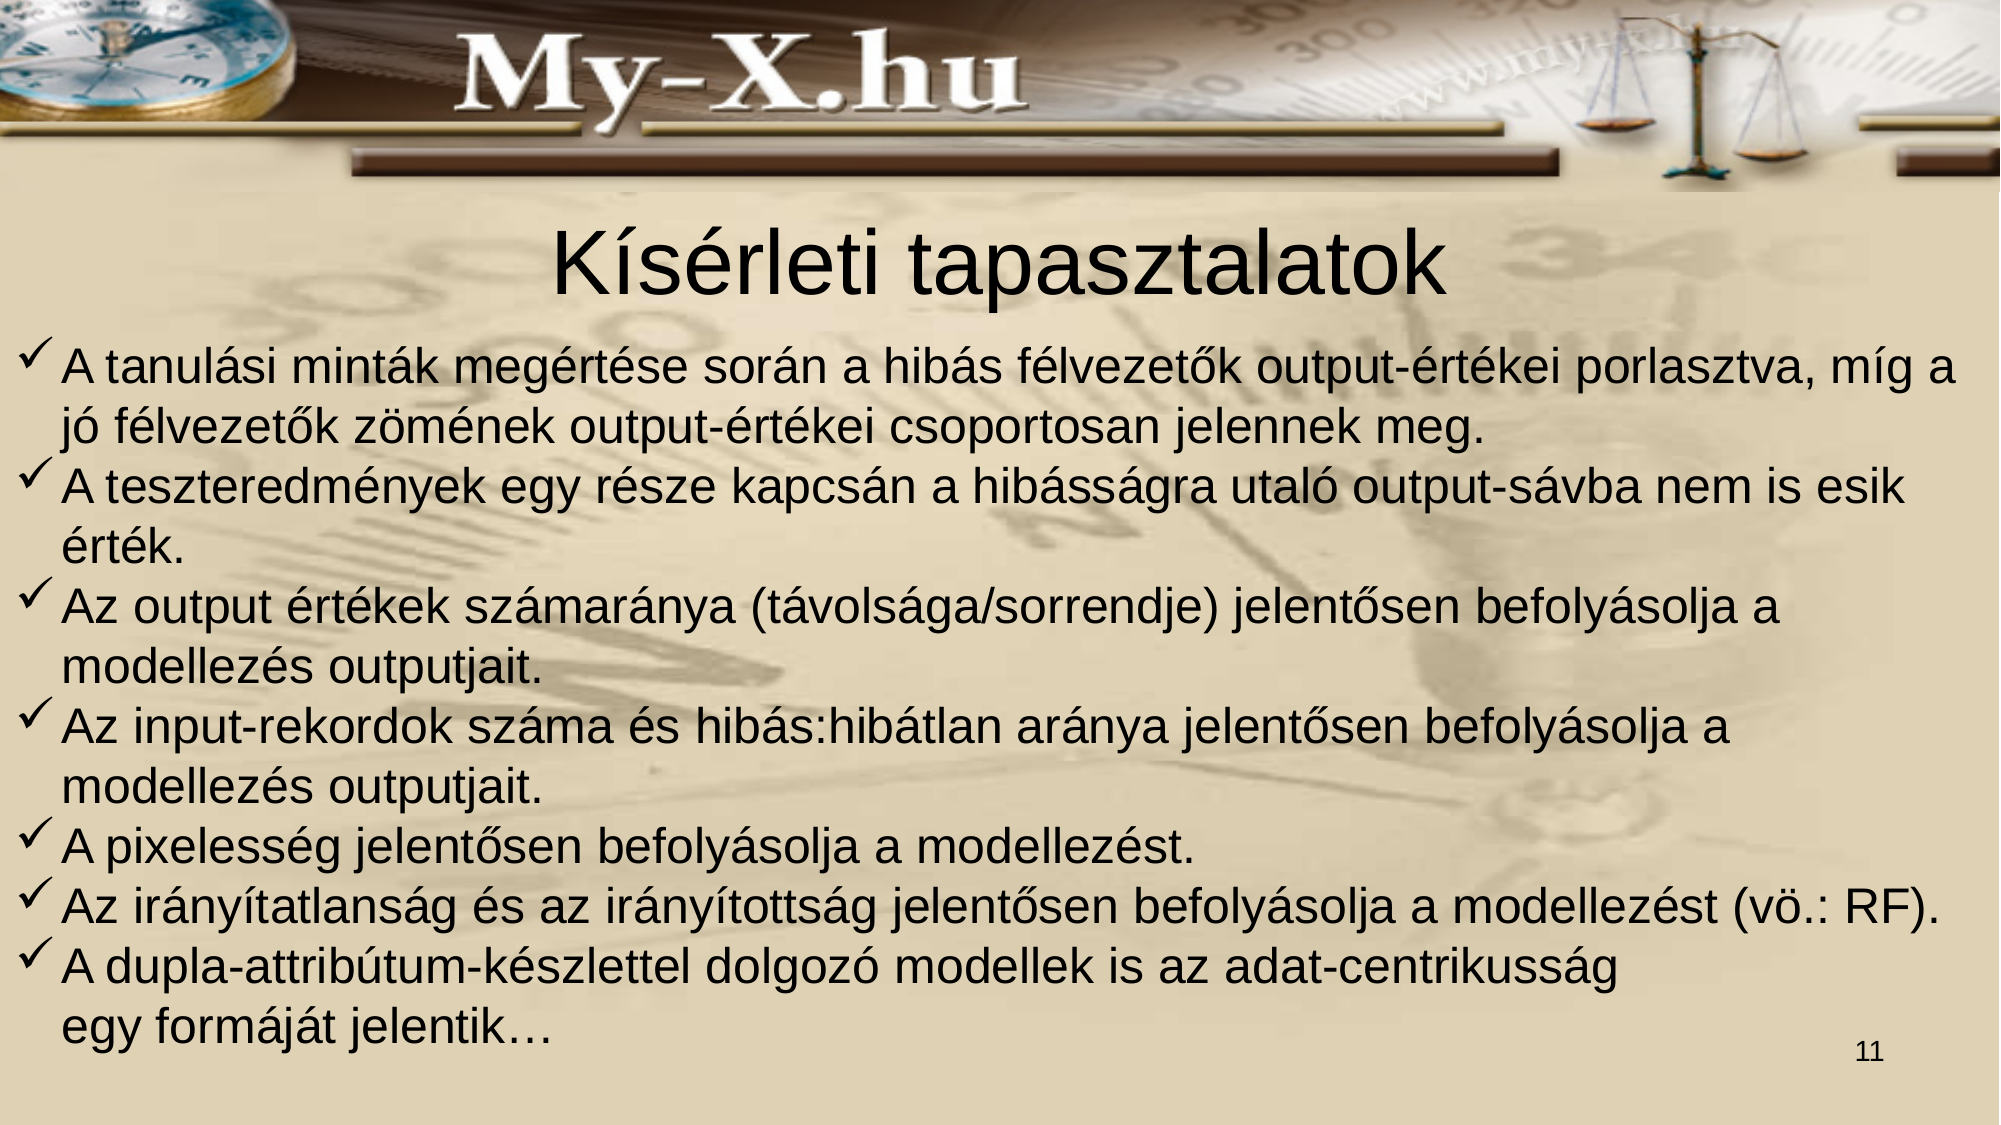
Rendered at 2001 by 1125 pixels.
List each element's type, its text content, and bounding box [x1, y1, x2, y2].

picture [0, 0, 2000, 326]
title Kísérleti tapasztalatok [362, 137, 1638, 326]
text_box A tanulási minták megértése során a hibás félvezetők output-értékei porlasztva, míg a jó félvezetők zömének output-értékei csoportosan jelennek meg. A teszteredmények egy része kapcsán a hibásságra utaló output-sávba nem is esik érték. Az output értékek számaránya (távolsága/sorrendje) jelentősen befolyásolja a modellezés outputjait. Az input-rekordok száma és hibás:hibátlan aránya jelentősen befolyásolja a modellezés outputjait. A pixelesség jelentősen befolyásolja a modellezést. Az irányítatlanság és az irányítottság jelentősen befolyásolja a modellezést (vö.: RF). A dupla-attribútum-készlettel dolgozó modellek is az adat-centrikusság egy formáját jelentik… [0, 326, 2000, 1125]
